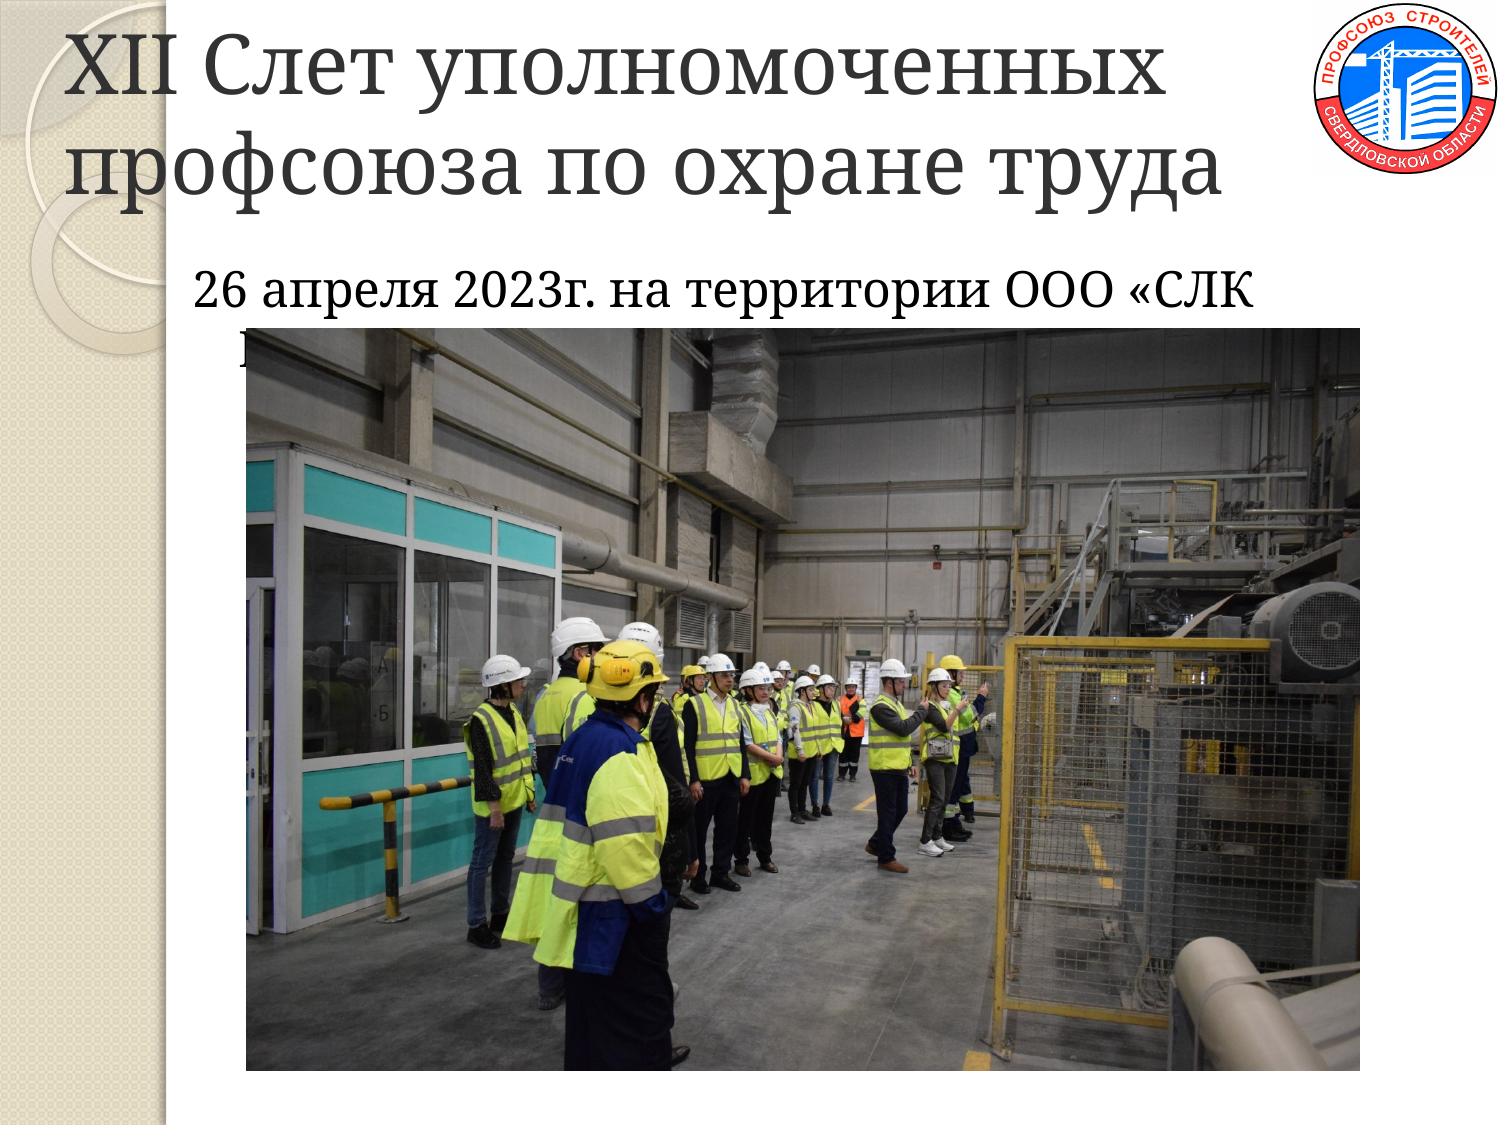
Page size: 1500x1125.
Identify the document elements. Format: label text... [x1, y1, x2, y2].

picture [245, 327, 1360, 1071]
list 26 апреля 2023г. на территории ООО «СЛК Цемент» [164, 250, 1445, 1079]
title XII Слет уполномоченных профсоюза по охране труда [49, 37, 1305, 185]
picture [1309, 0, 1500, 177]
